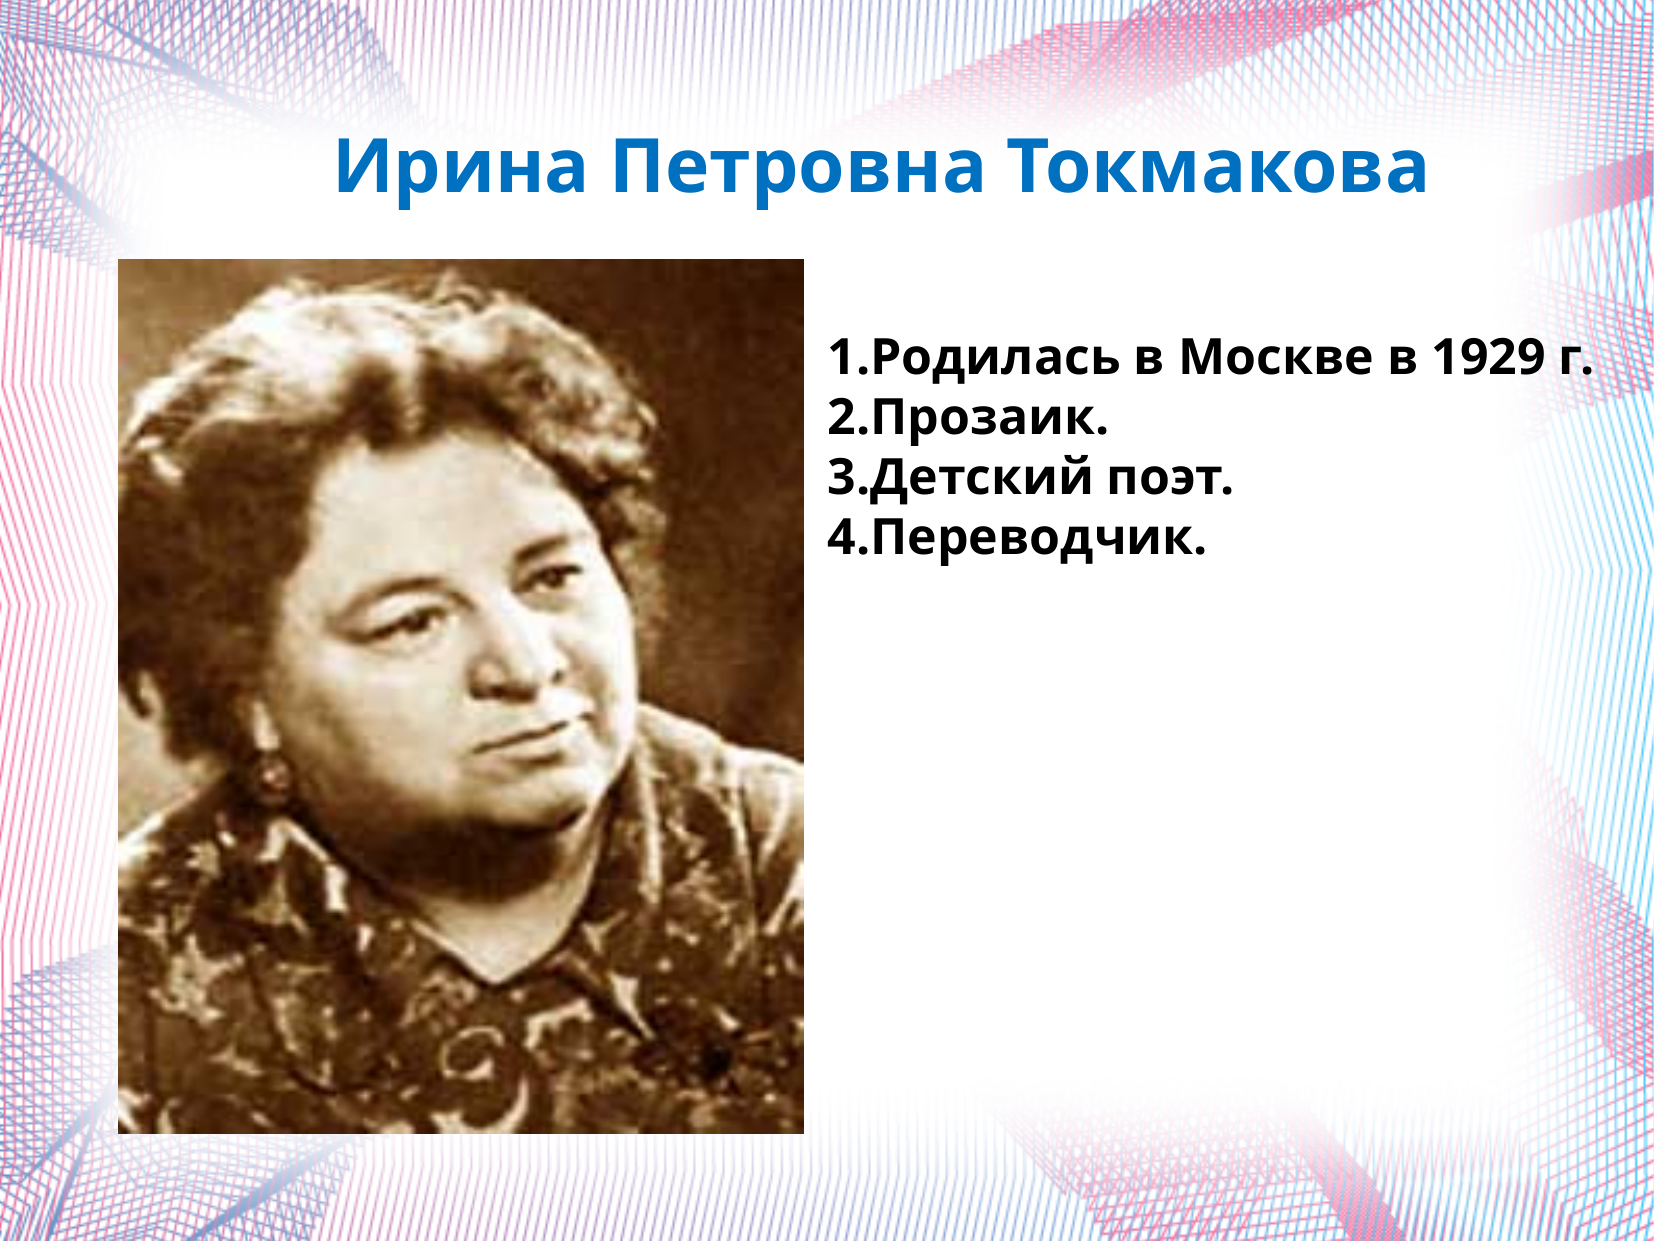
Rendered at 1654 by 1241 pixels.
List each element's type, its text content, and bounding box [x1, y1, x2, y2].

text_box Родилась в Москве в 1929 г. Прозаик. Детский поэт. Переводчик. [812, 316, 1654, 862]
picture [0, 0, 1654, 1241]
text_box Ирина Петровна Токмакова [316, 110, 1447, 226]
